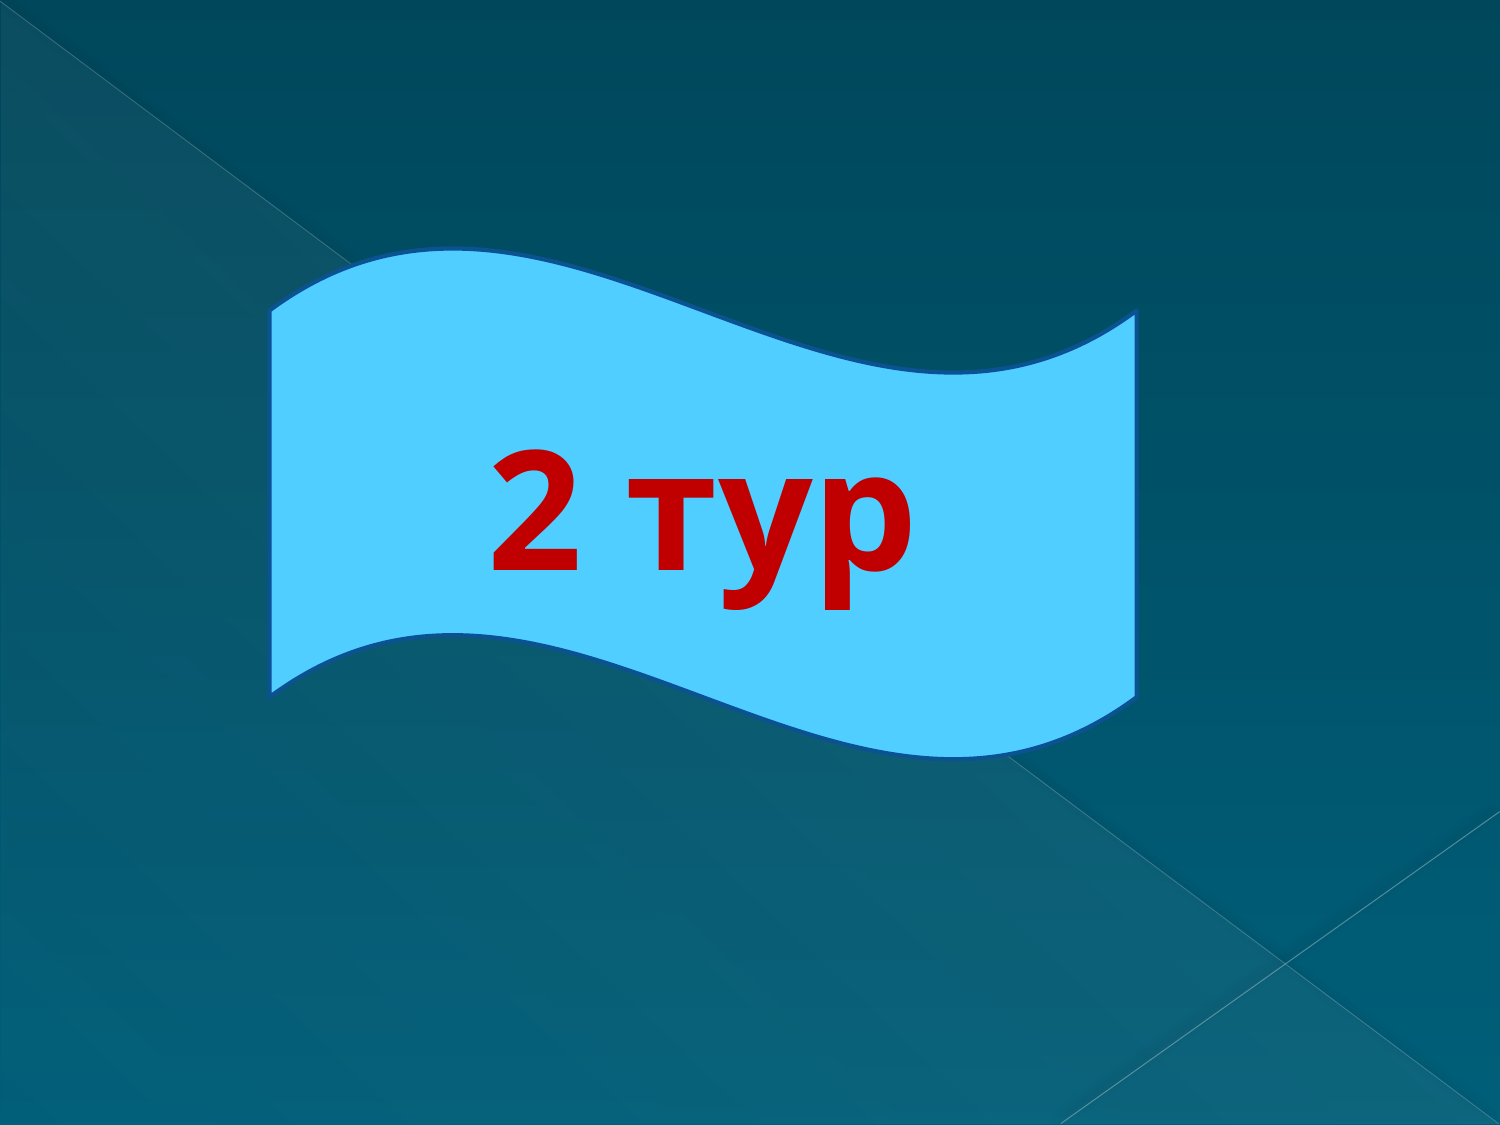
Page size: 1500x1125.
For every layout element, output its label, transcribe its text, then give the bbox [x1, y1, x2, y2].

text_box 2 тур [267, 246, 1139, 762]
